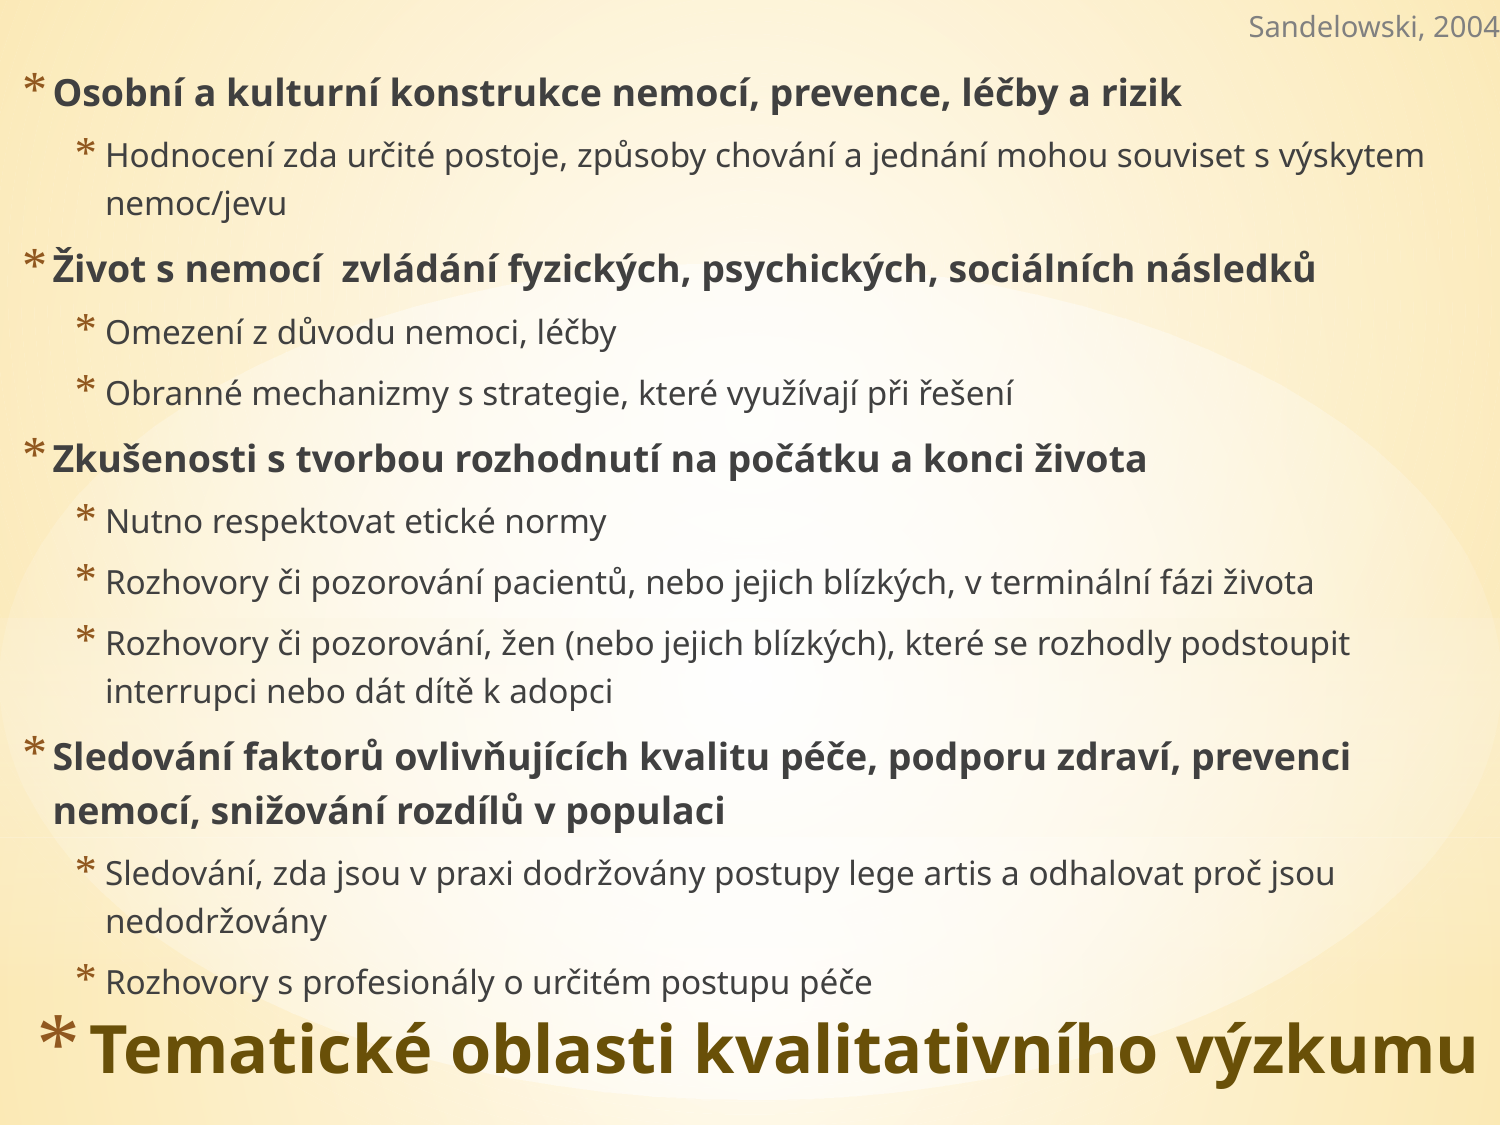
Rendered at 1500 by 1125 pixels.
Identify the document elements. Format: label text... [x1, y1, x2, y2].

text_box Osobní a kulturní konstrukce nemocí, prevence, léčby a rizik Hodnocení zda určité postoje, způsoby chování a jednání mohou souviset s výskytem nemoc/jevu Život s nemocí zvládání fyzických, psychických, sociálních následků Omezení z důvodu nemoci, léčby Obranné mechanizmy s strategie, které využívají při řešení Zkušenosti s tvorbou rozhodnutí na počátku a konci života Nutno respektovat etické normy Rozhovory či pozorování pacientů, nebo jejich blízkých, v terminální fázi života Rozhovory či pozorování, žen (nebo jejich blízkých), které se rozhodly podstoupit interrupci nebo dát dítě k adopci Sledování faktorů ovlivňujících kvalitu péče, podporu zdraví, prevenci nemocí, snižování rozdílů v populaci Sledování, zda jsou v praxi dodržovány postupy lege artis a odhalovat proč jsou nedodržovány Rozhovory s profesionály o určitém postupu péče [0, 52, 1500, 750]
title Tematické oblasti kvalitativního výzkumu [0, 999, 1496, 1125]
text_box Sandelowski, 2004 [1233, 0, 1500, 51]
